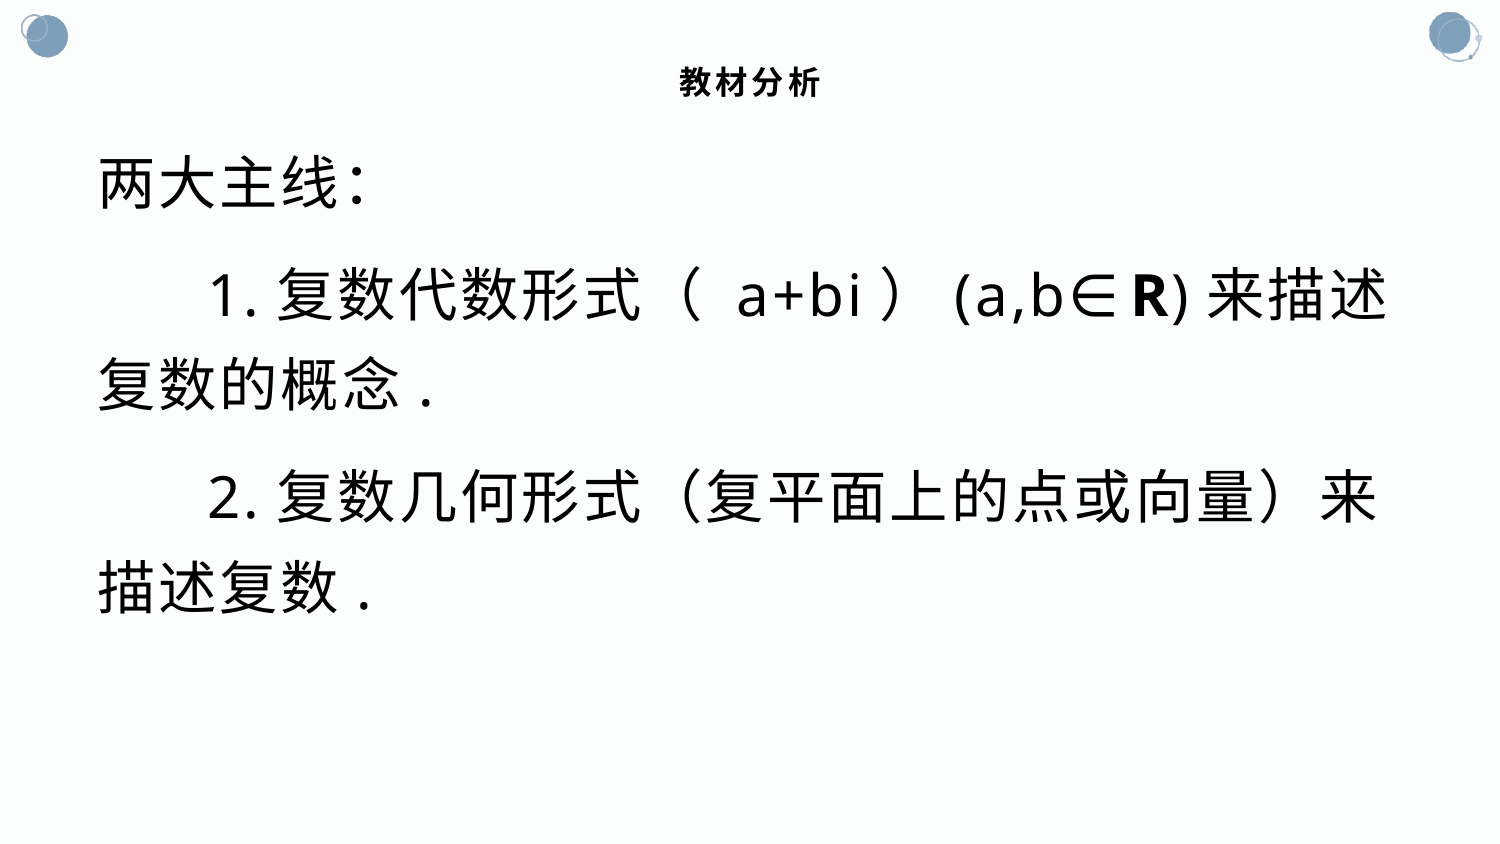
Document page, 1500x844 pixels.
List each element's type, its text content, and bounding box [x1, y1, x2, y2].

picture [1411, 0, 1500, 73]
title 教材分析 [82, 54, 1418, 109]
picture [0, 0, 89, 73]
list 两大主线： 1.复数代数形式（ a+bi）(a,b∈R)来描述复数的概念. 2.复数几何形式（复平面上的点或向量）来描述复数. [82, 117, 1418, 431]
